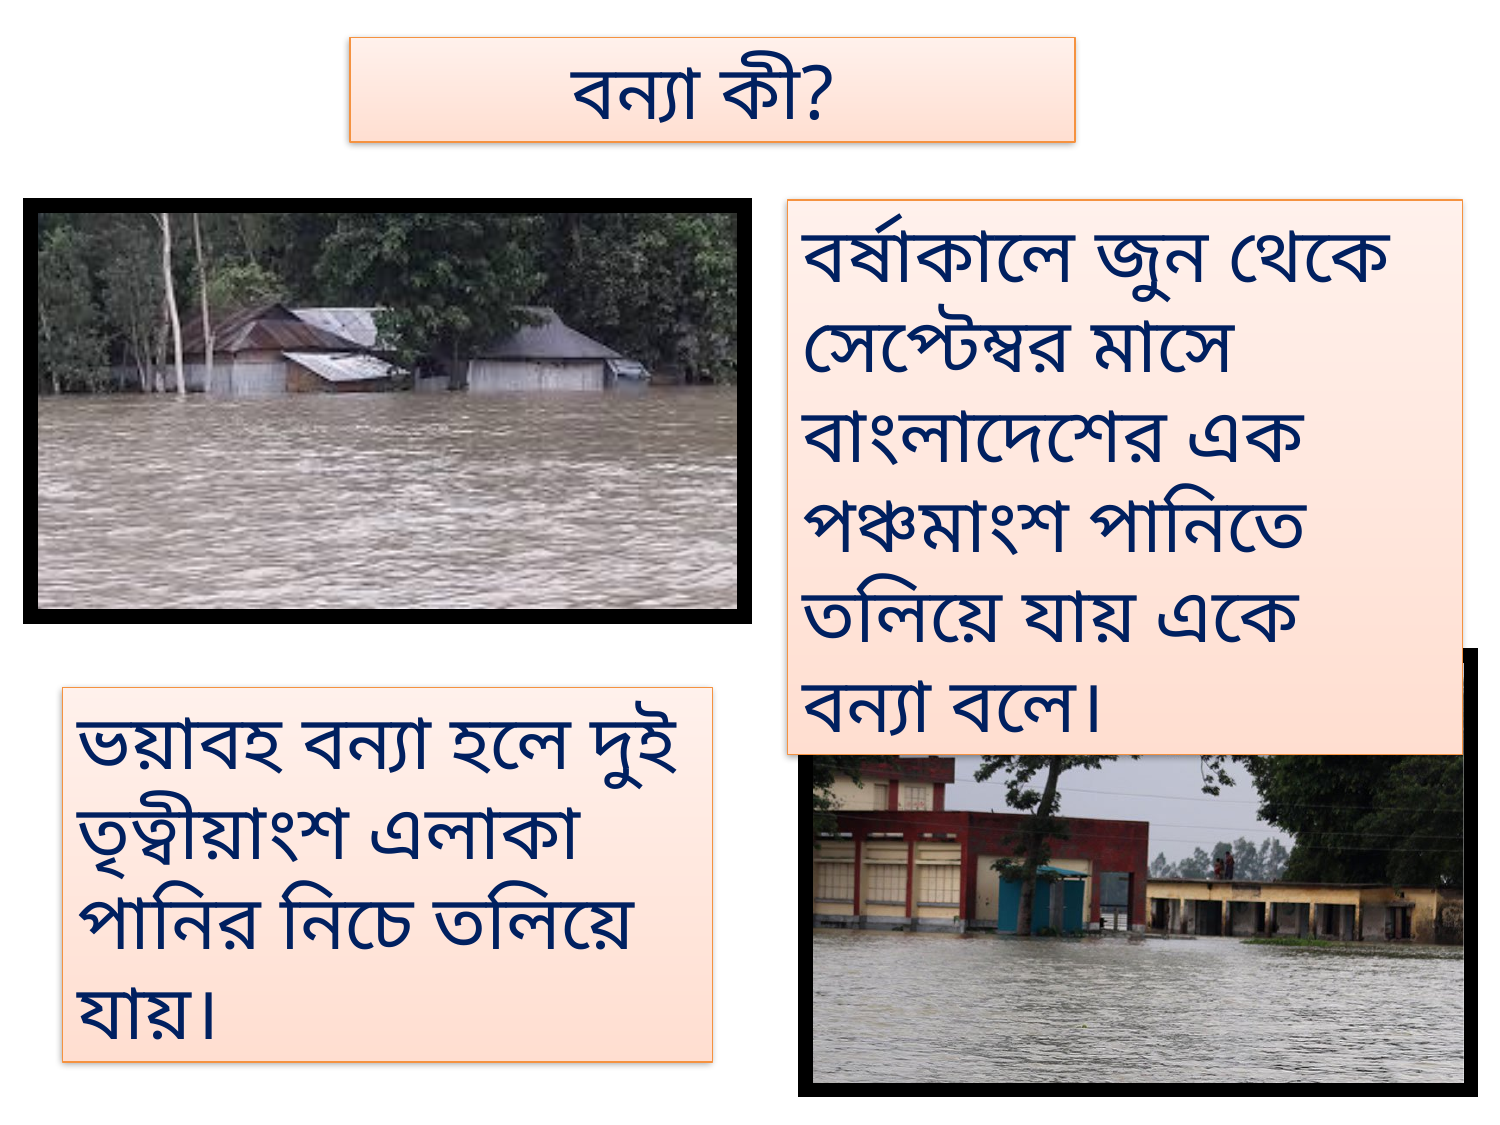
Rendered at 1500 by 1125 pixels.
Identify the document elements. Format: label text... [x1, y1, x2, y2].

picture [812, 662, 1464, 1083]
text_box বন্যা কী? [349, 37, 1076, 143]
text_box বর্ষাকালে জুন থেকে সেপ্টেম্বর মাসে বাংলাদেশের এক পঞ্চমাংশ পানিতে তলিয়ে যায় একে বন্যা বলে। [787, 199, 1463, 755]
text_box ভয়াবহ বন্যা হলে দুই তৃত্বীয়াংশ এলাকা পানির নিচে তলিয়ে যায়। [62, 687, 713, 1063]
picture [37, 212, 738, 610]
